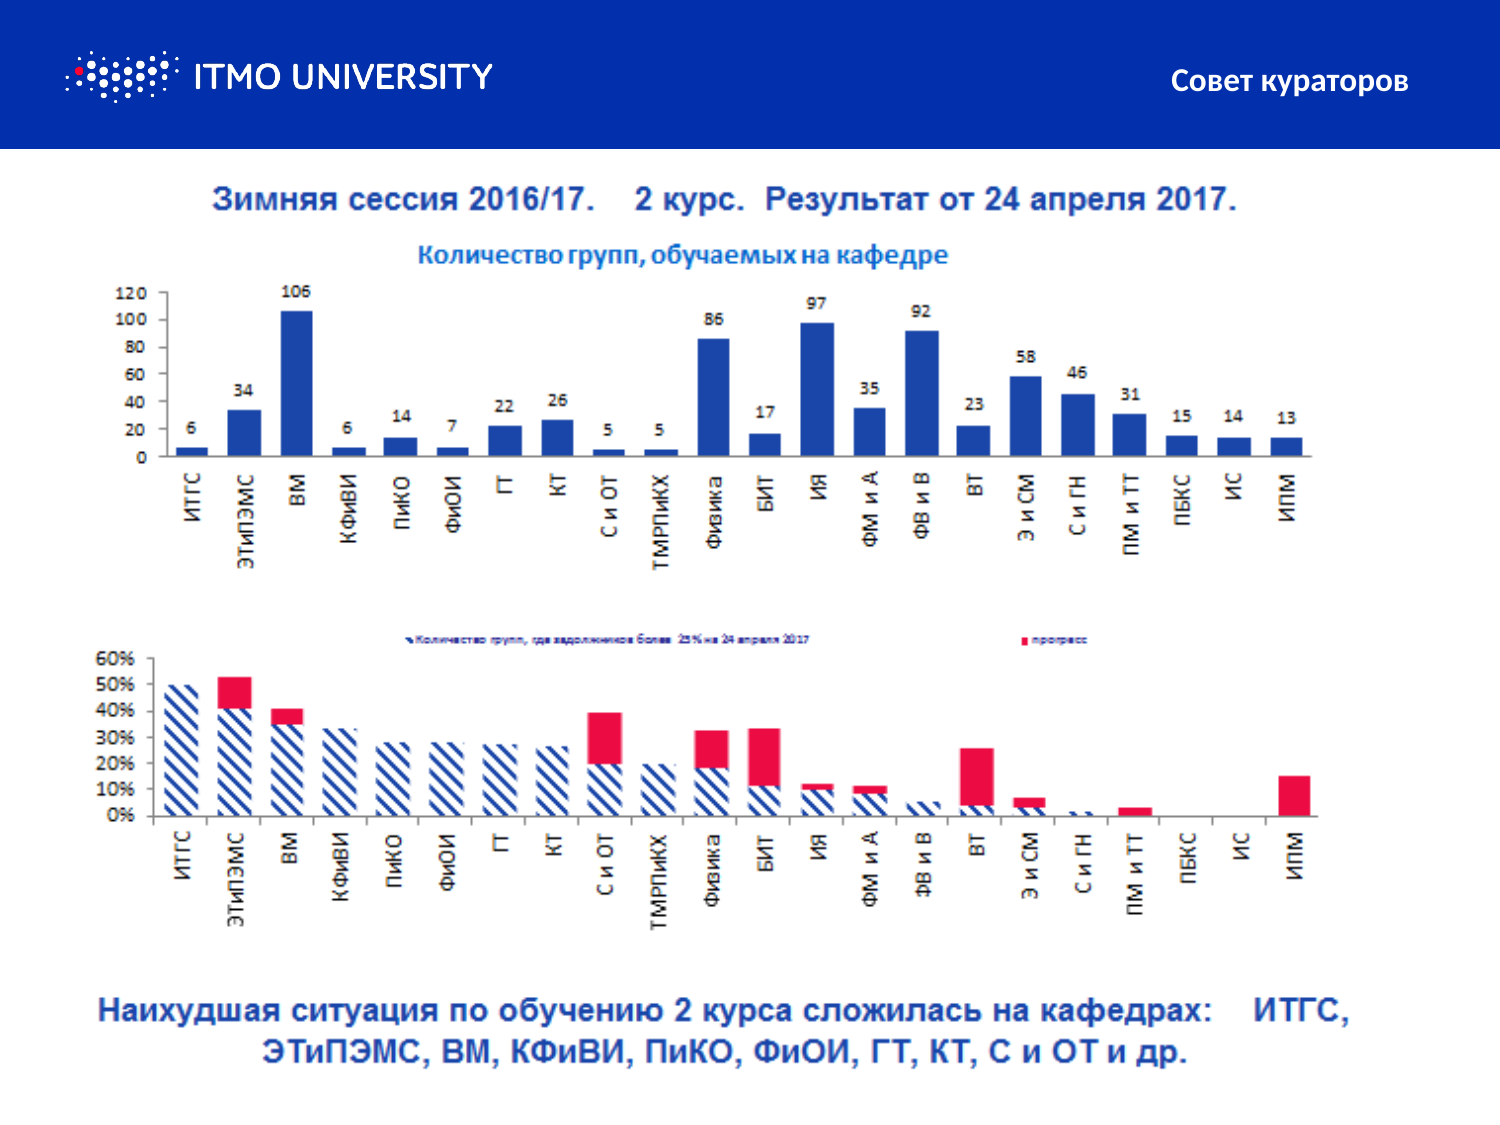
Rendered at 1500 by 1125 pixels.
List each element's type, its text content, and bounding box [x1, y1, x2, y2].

picture [67, 177, 1369, 1089]
footer Совет кураторов [661, 48, 1425, 108]
picture [0, 0, 545, 149]
